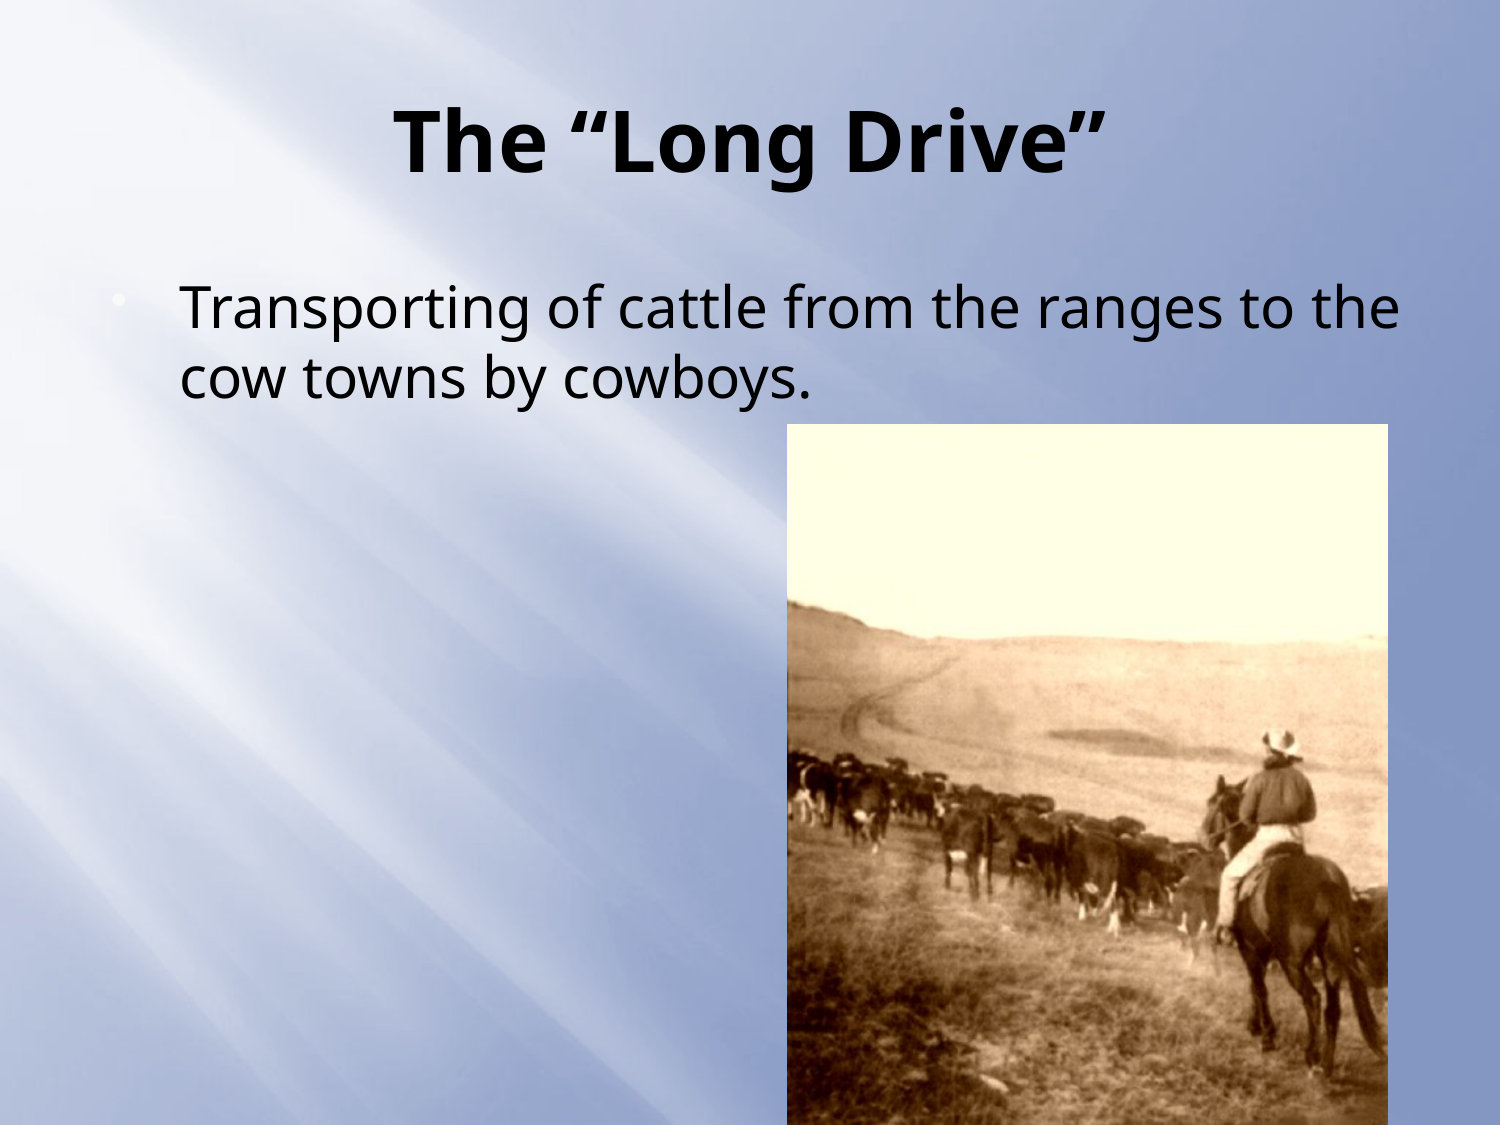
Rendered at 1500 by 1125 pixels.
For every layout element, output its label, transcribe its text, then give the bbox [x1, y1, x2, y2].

title The “Long Drive” [75, 45, 1425, 233]
list Transporting of cattle from the ranges to the cow towns by cowboys. [75, 262, 1425, 1035]
picture [787, 424, 1388, 1125]
